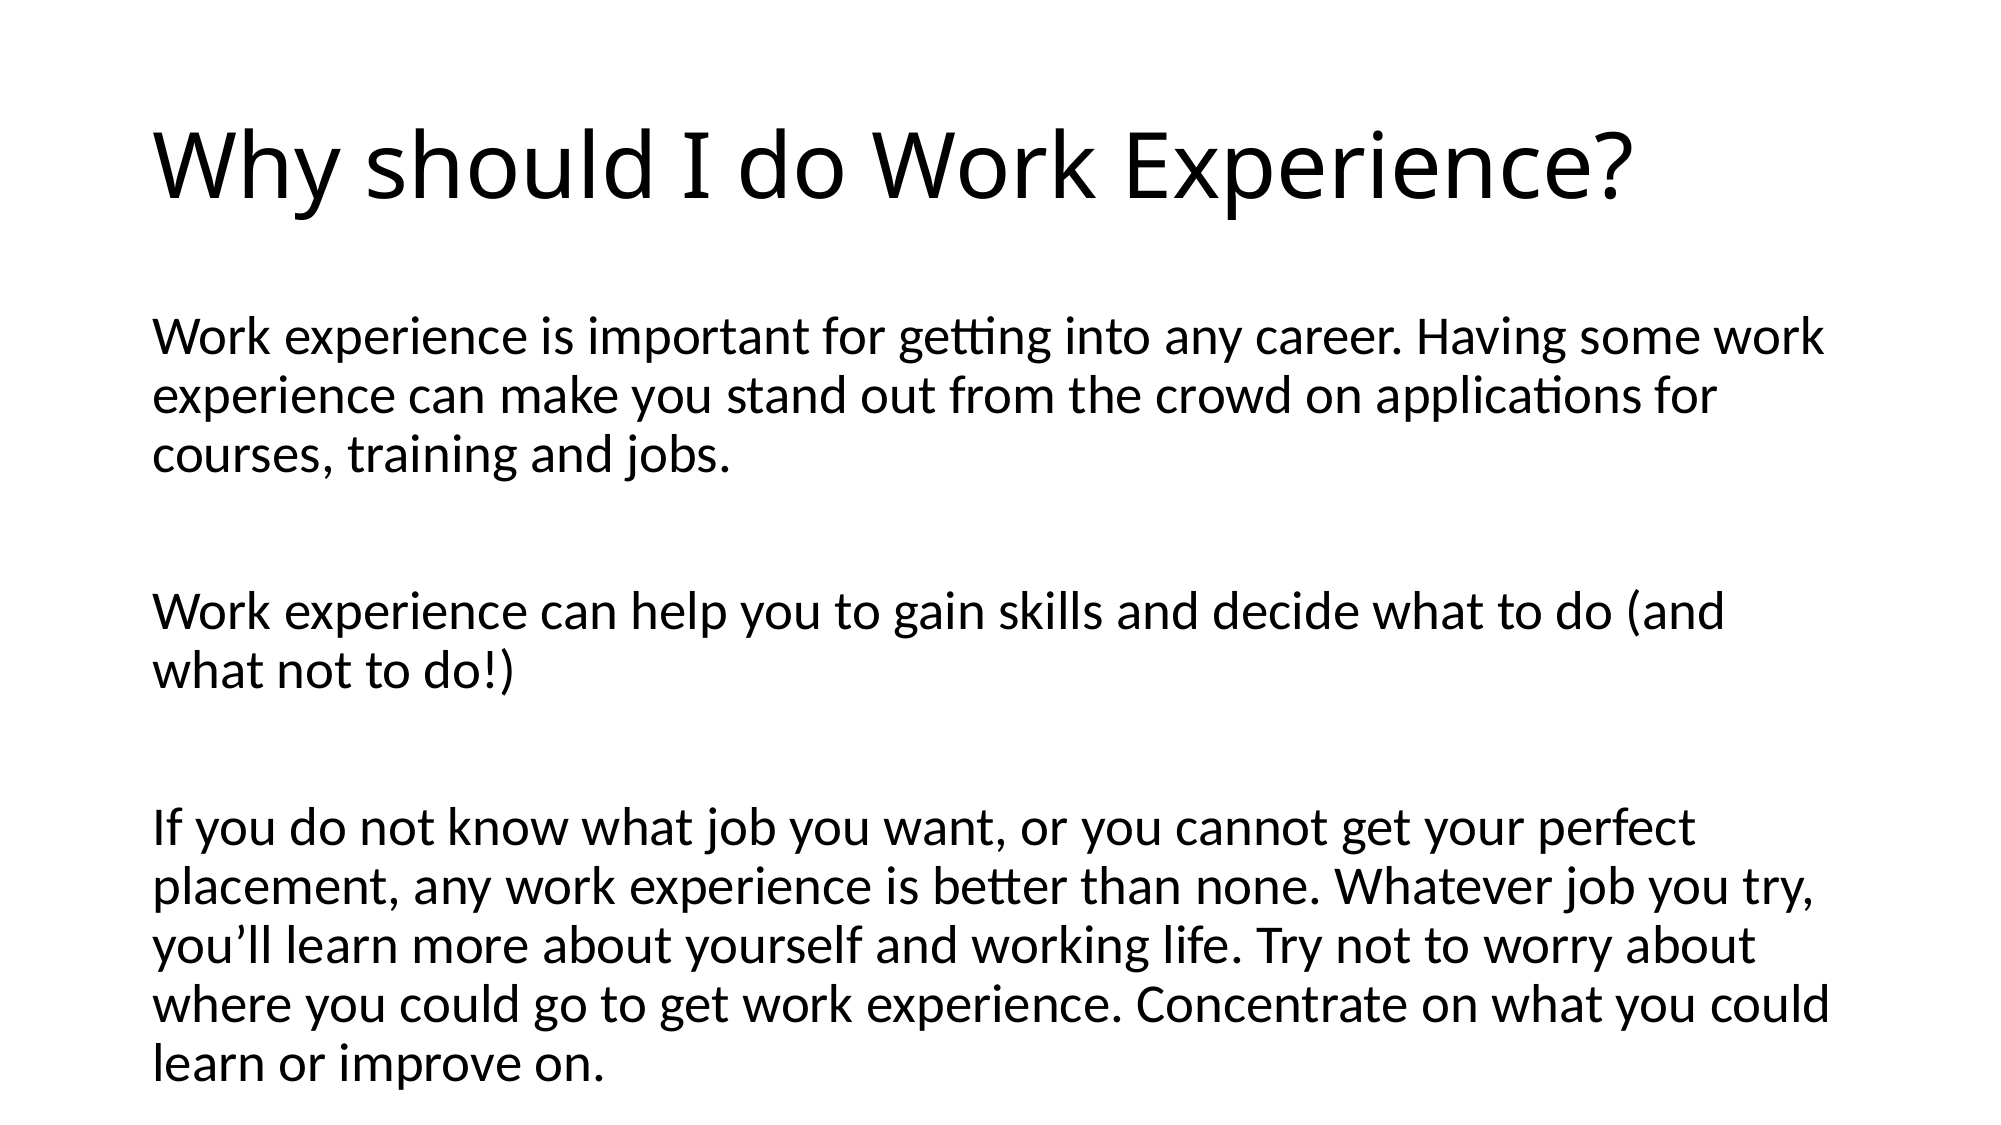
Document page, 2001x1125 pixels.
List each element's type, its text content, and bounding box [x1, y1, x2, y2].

title Why should I do Work Experience? [137, 59, 1863, 278]
list Work experience is important for getting into any career. Having some work experience can make you stand out from the crowd on applications for courses, training and jobs. Work experience can help you to gain skills and decide what to do (and what not to do!) If you do not know what job you want, or you cannot get your perfect placement, any work experience is better than none. Whatever job you try, you’ll learn more about yourself and working life. Try not to worry about where you could go to get work experience. Concentrate on what you could learn or improve on. [137, 299, 1863, 1106]
